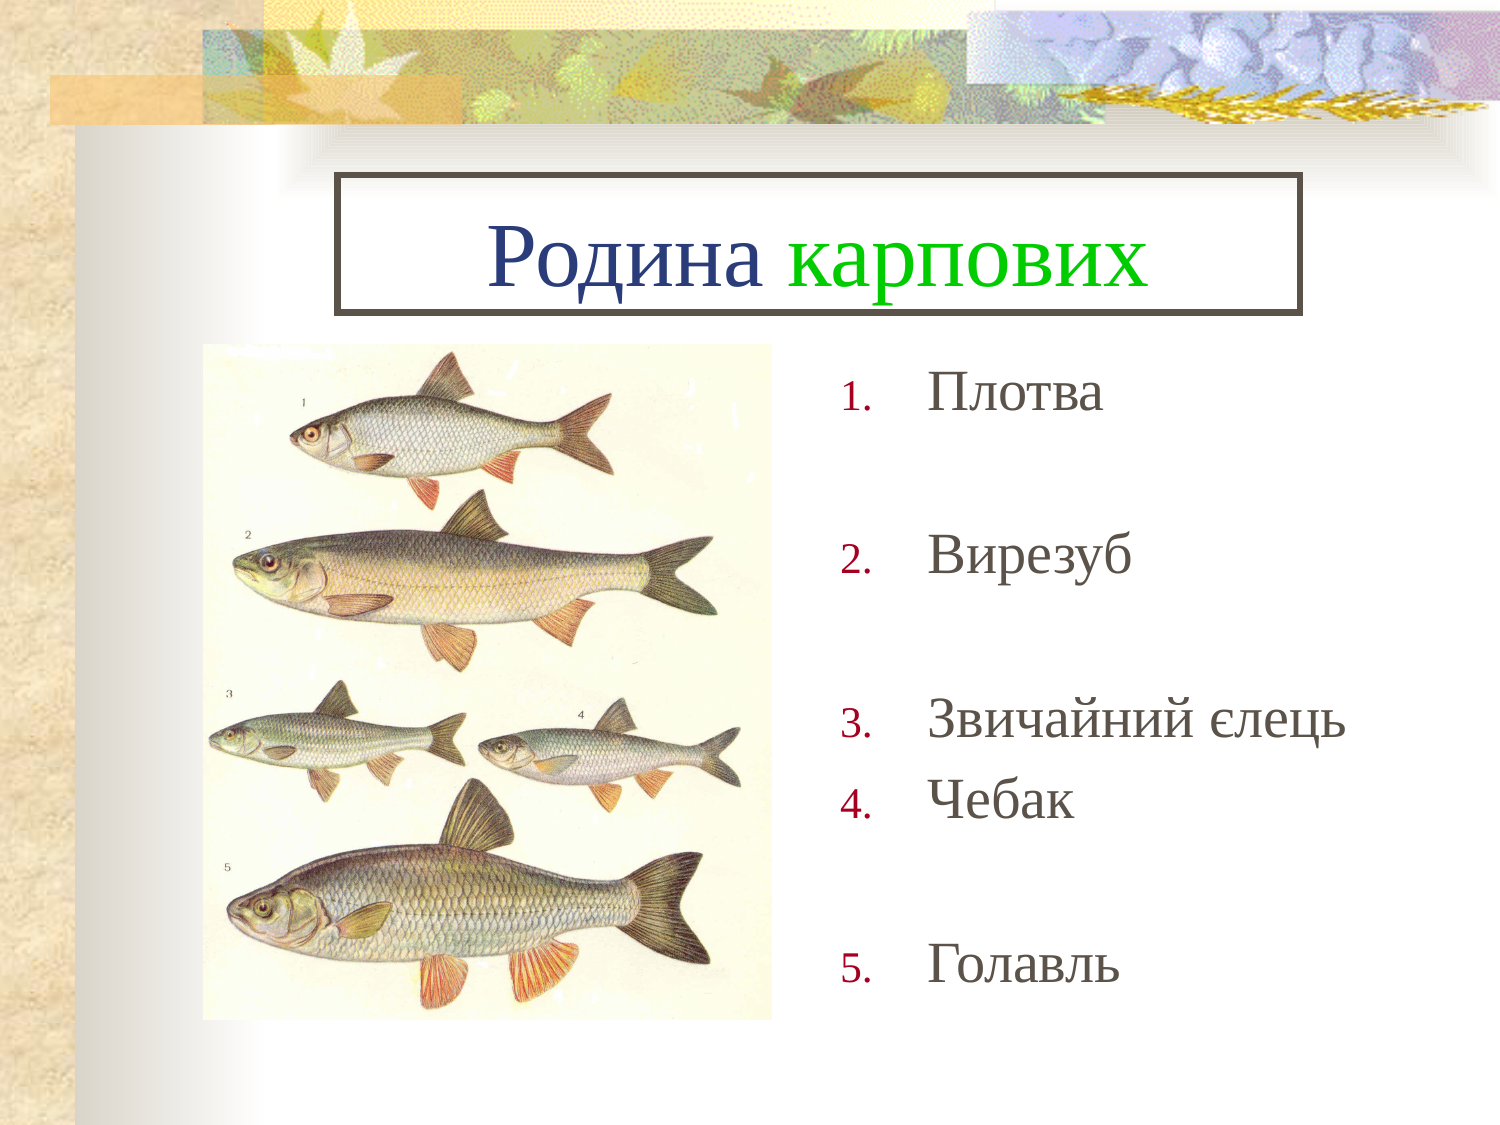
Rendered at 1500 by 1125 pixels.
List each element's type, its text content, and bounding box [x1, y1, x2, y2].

picture [0, 0, 1500, 1125]
title Родина карпових [337, 174, 1300, 313]
list Плотва Вирезуб Звичайний єлець Чебак Голавль [825, 344, 1450, 1020]
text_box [203, 344, 772, 1020]
